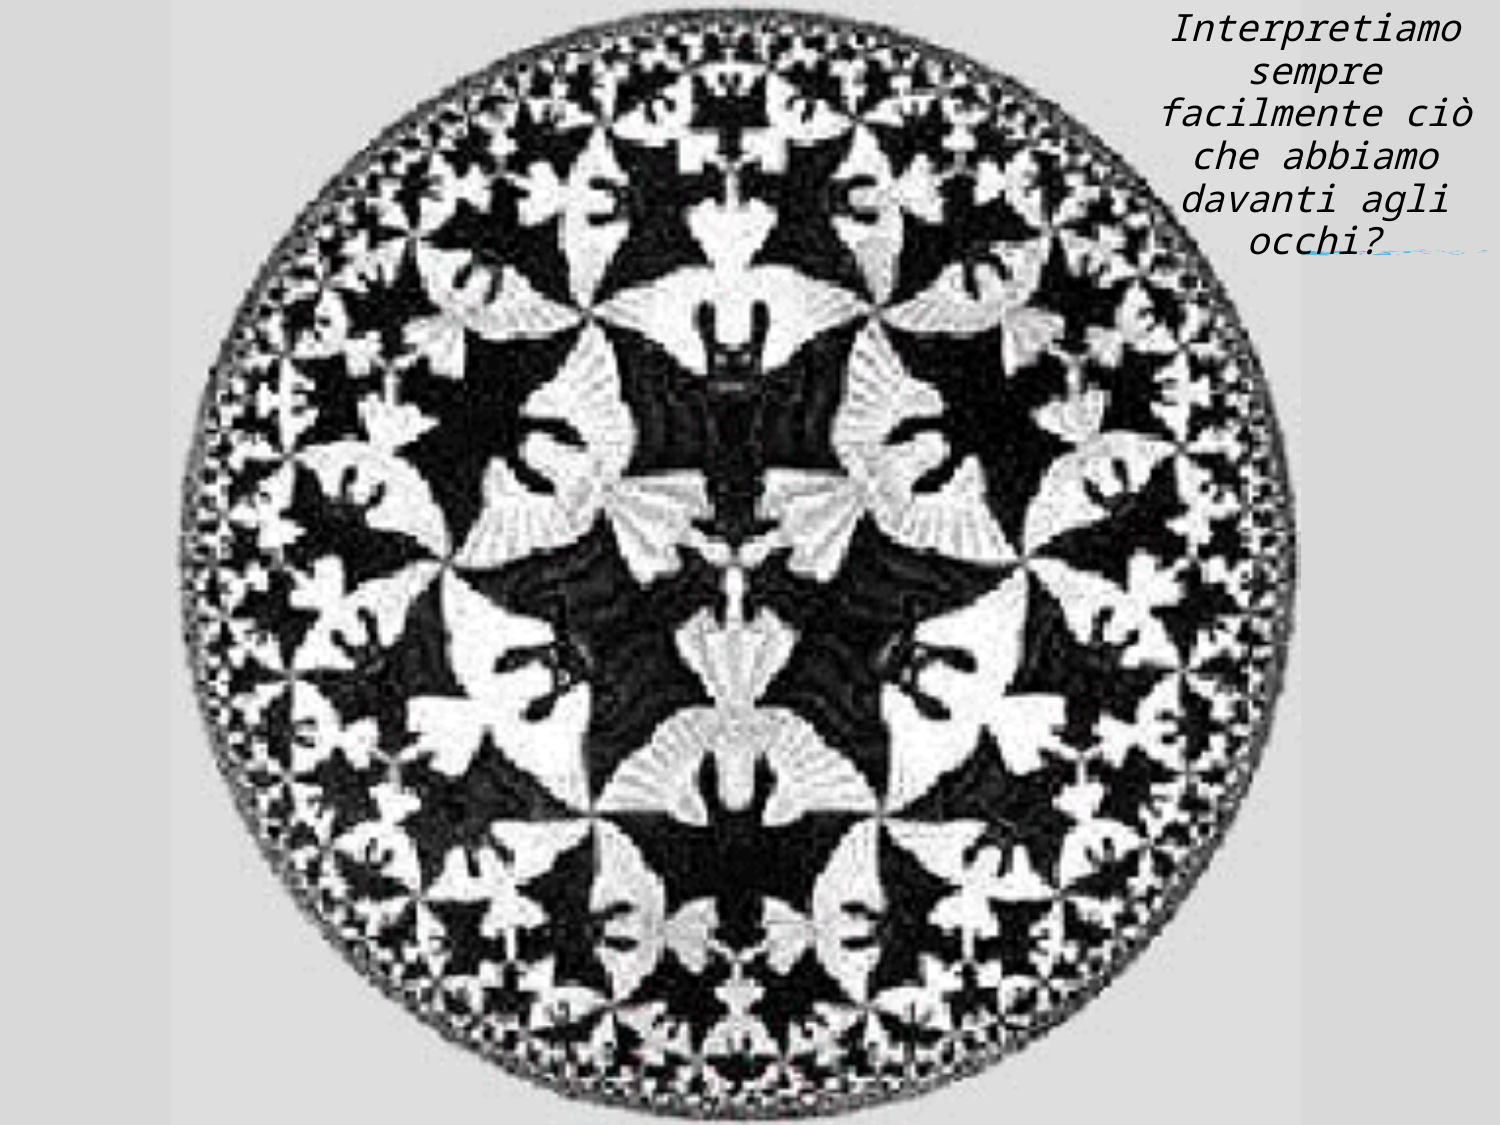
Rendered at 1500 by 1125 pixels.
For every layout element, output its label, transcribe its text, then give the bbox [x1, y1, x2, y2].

picture [171, 0, 1301, 1125]
text_box Interpretiamo sempre facilmente ciò che abbiamo davanti agli occhi? [1301, 0, 1500, 271]
